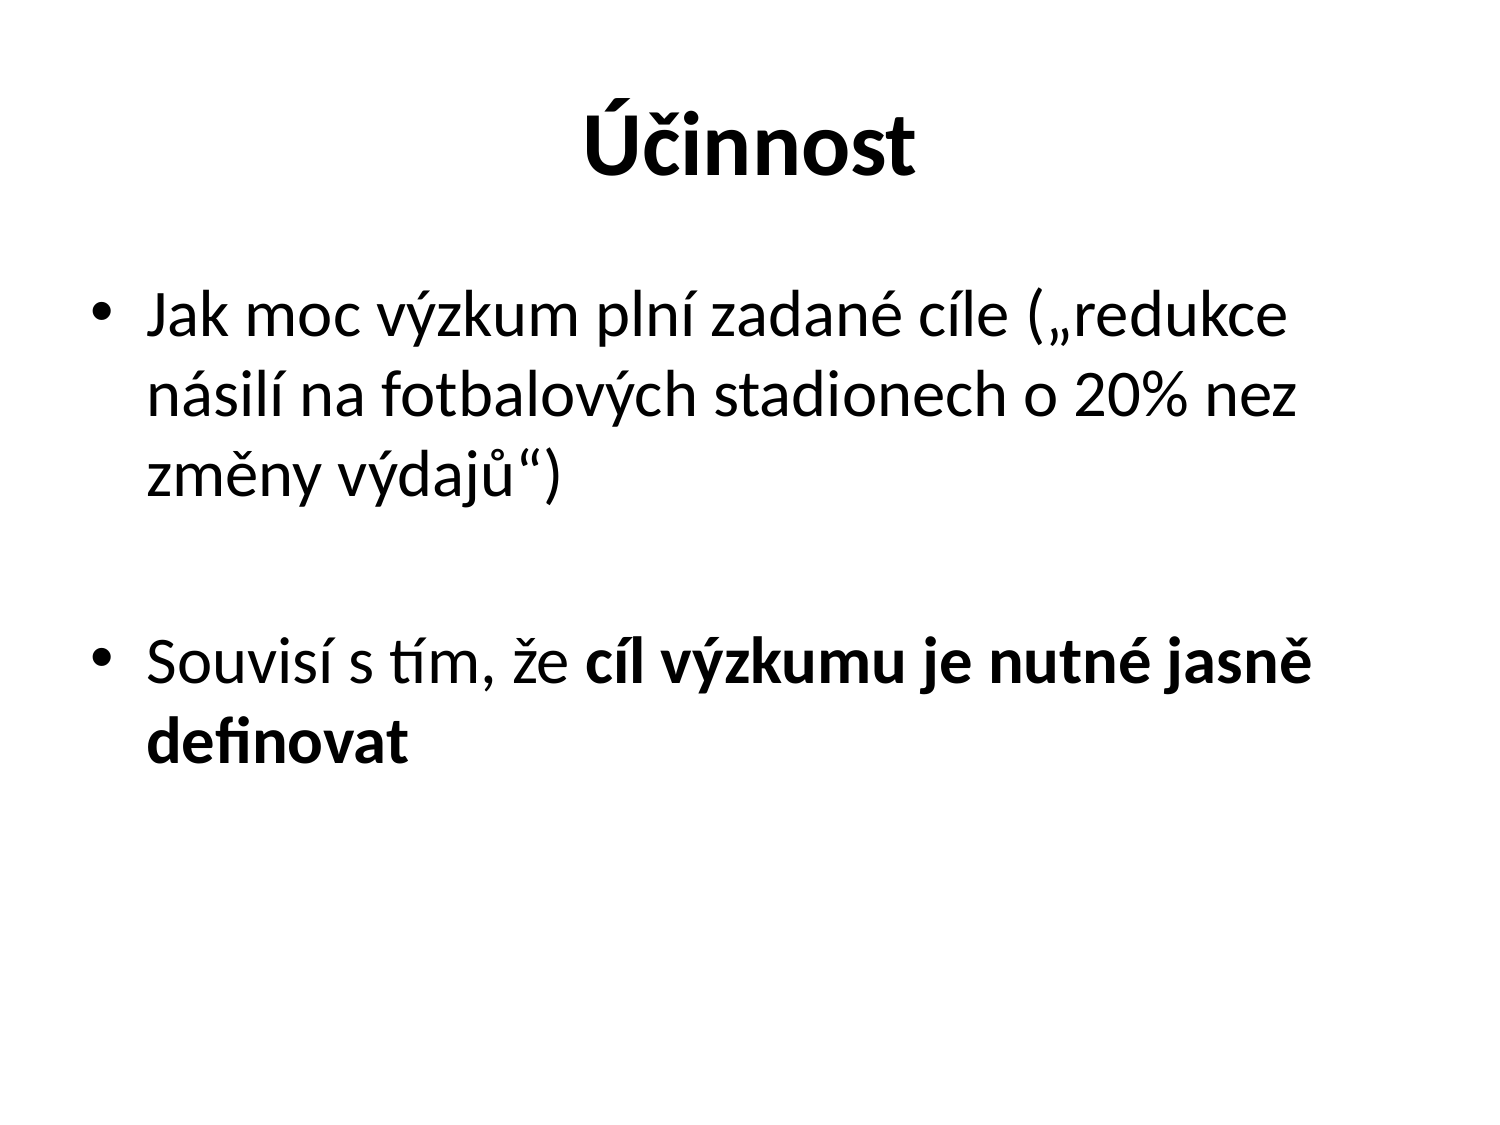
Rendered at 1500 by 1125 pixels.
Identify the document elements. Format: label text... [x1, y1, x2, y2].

list Jak moc výzkum plní zadané cíle („redukce násilí na fotbalových stadionech o 20% nez změny výdajů“) Souvisí s tím, že cíl výzkumu je nutné jasně definovat [75, 262, 1425, 1005]
title Účinnost [75, 45, 1425, 233]
